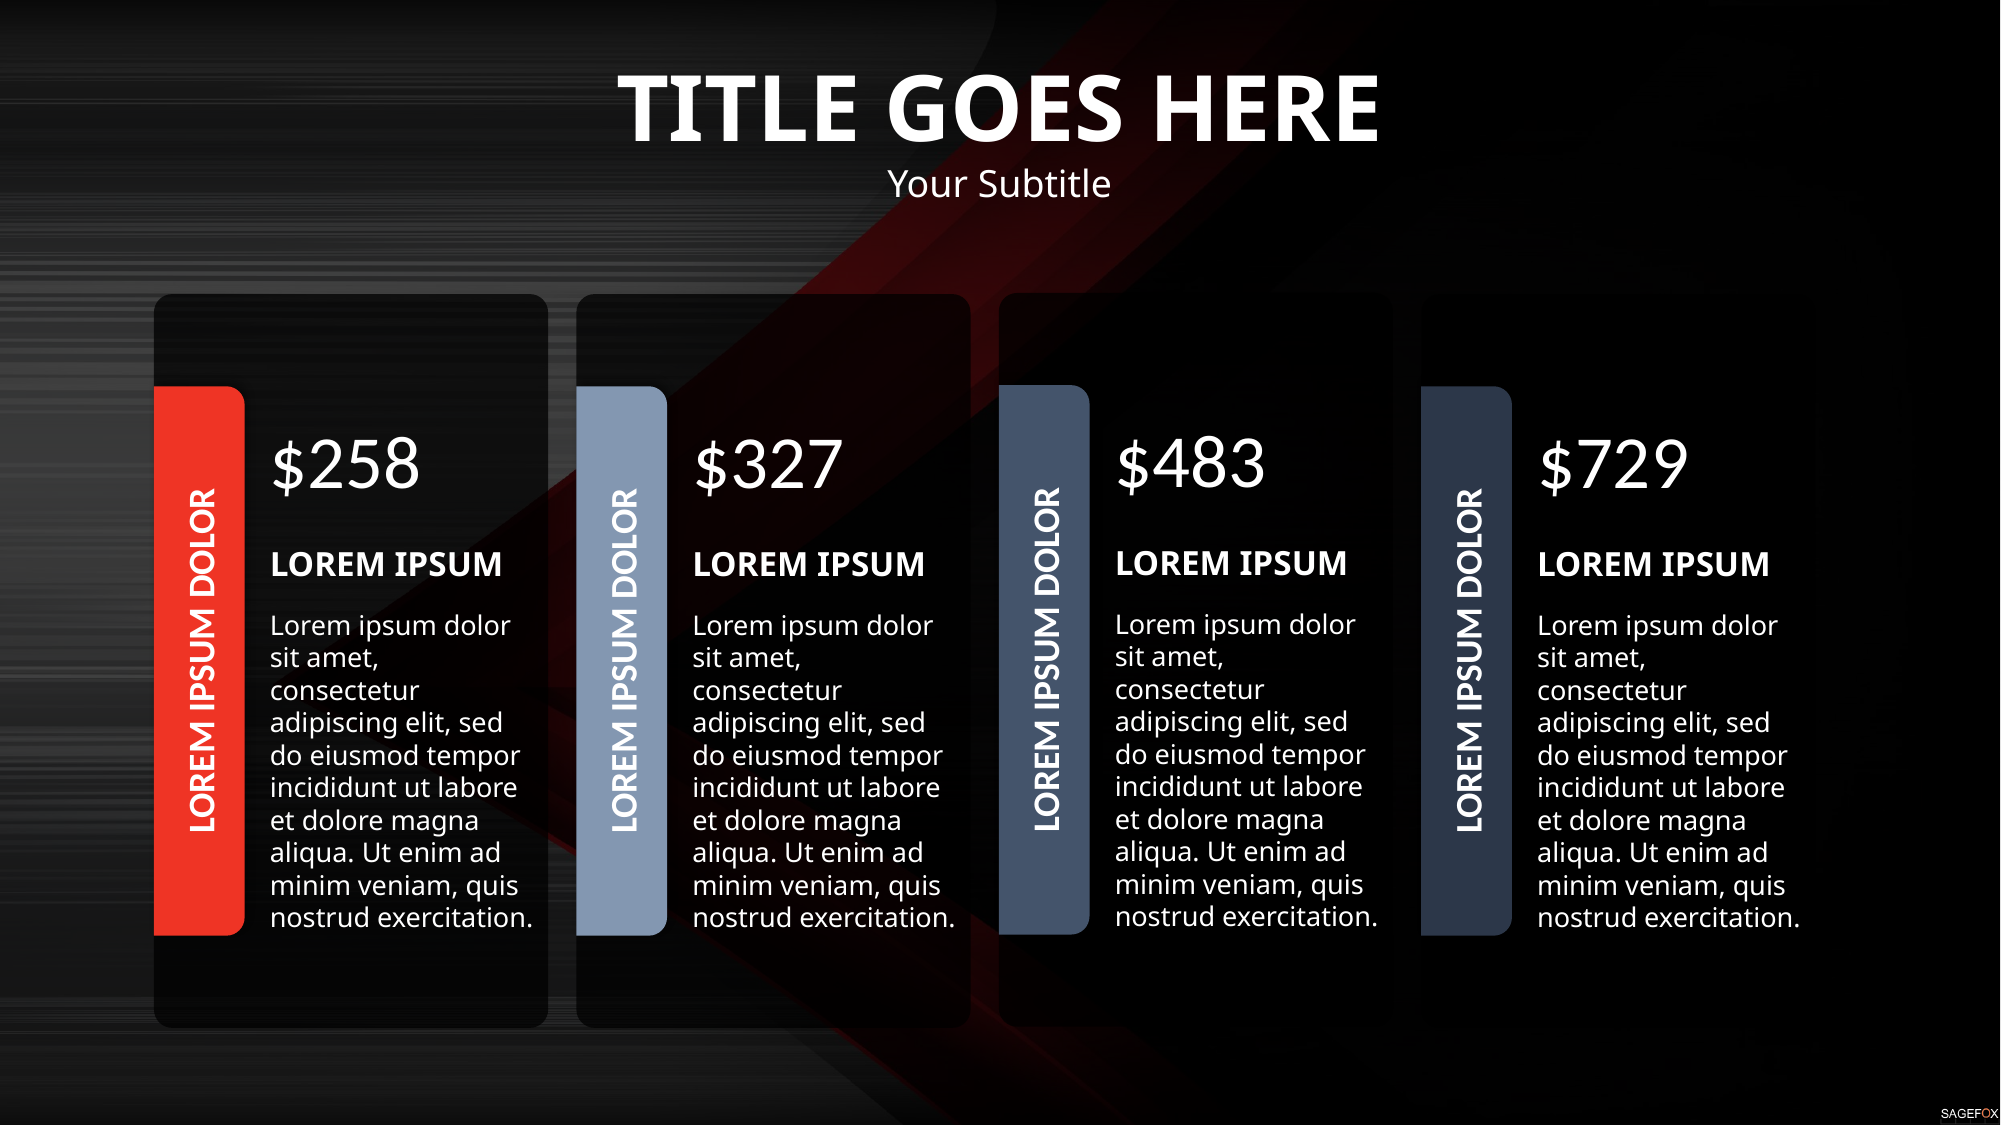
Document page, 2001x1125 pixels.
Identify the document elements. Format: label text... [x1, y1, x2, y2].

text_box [153, 294, 549, 1028]
text_box TITLE GOES HERE Your Subtitle [548, 42, 1452, 212]
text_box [576, 294, 971, 1028]
picture [0, 0, 2001, 1125]
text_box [998, 292, 1394, 1027]
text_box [1421, 294, 1816, 1028]
